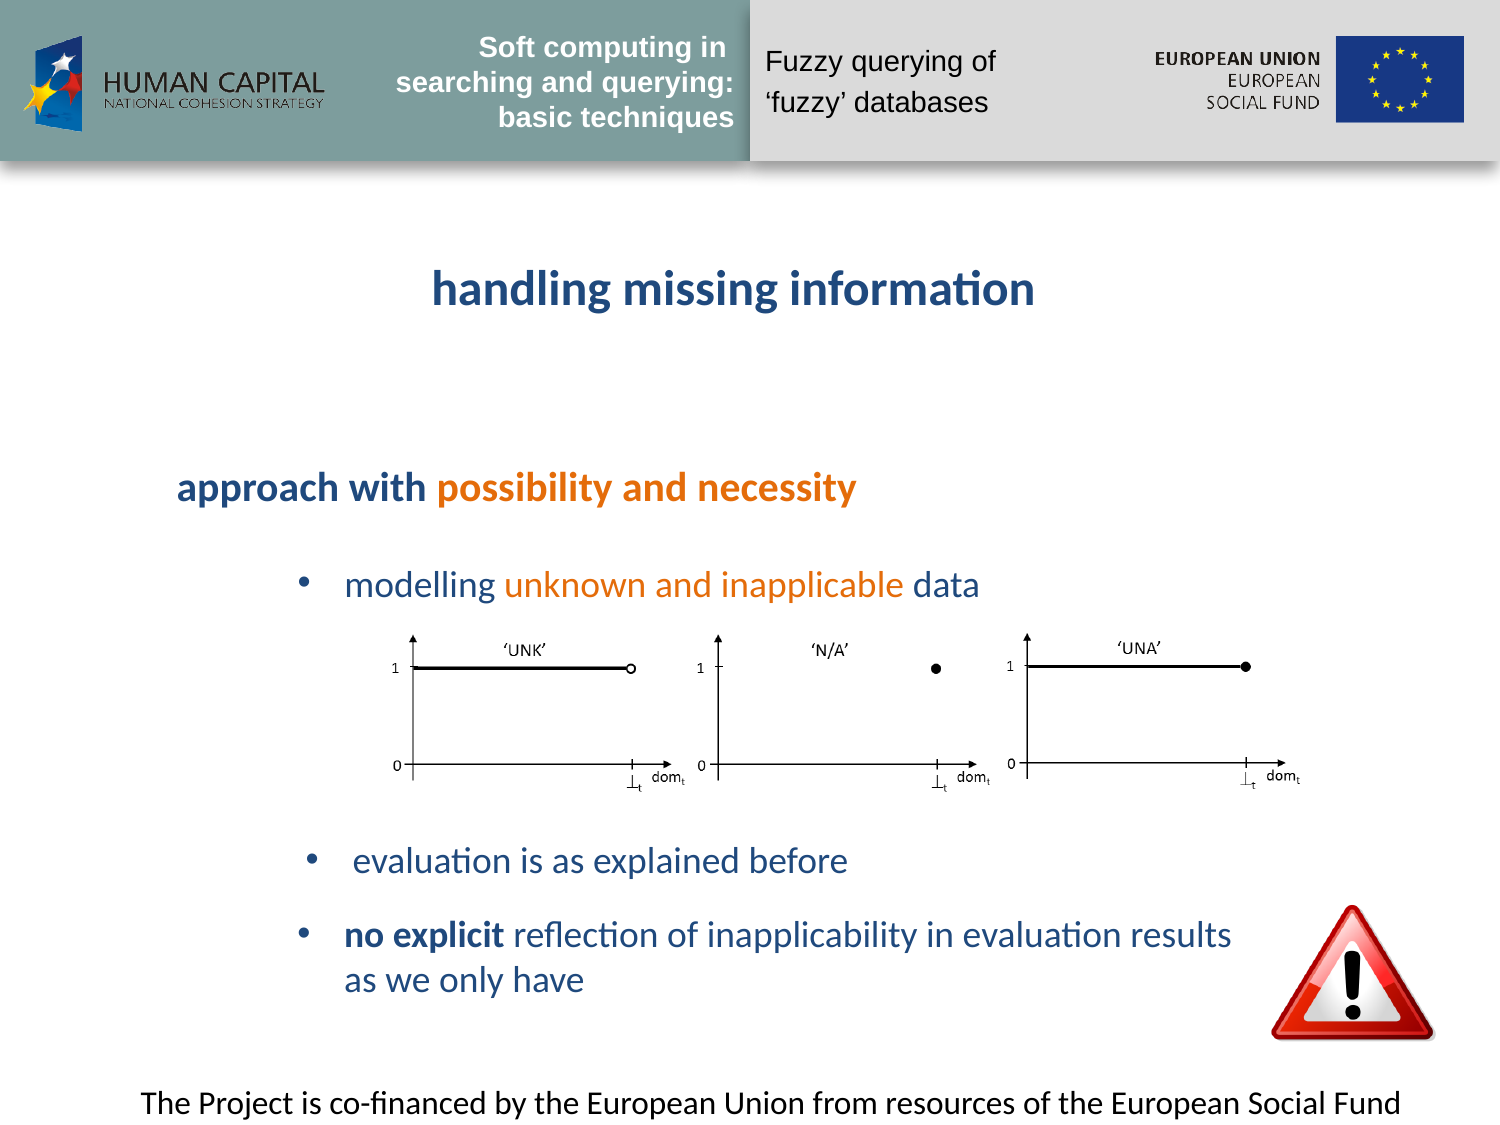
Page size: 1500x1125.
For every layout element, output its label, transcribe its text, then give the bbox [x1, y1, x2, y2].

picture [380, 624, 1310, 803]
text_box approach with possibility and necessity [161, 451, 873, 517]
text_box modelling unknown and inapplicable data [282, 552, 996, 612]
text_box handling missing information [416, 247, 1051, 323]
title Soft computing in searching and querying: basic techniques [0, 0, 750, 161]
list Fuzzy querying of ‘fuzzy’ databases [750, 0, 1500, 161]
text_box The Project is co-financed by the European Union from resources of the European Social Fund [125, 1073, 1418, 1125]
picture [1154, 36, 1465, 123]
picture [1268, 902, 1436, 1042]
picture [15, 23, 326, 133]
text_box evaluation is as explained before [290, 828, 864, 889]
